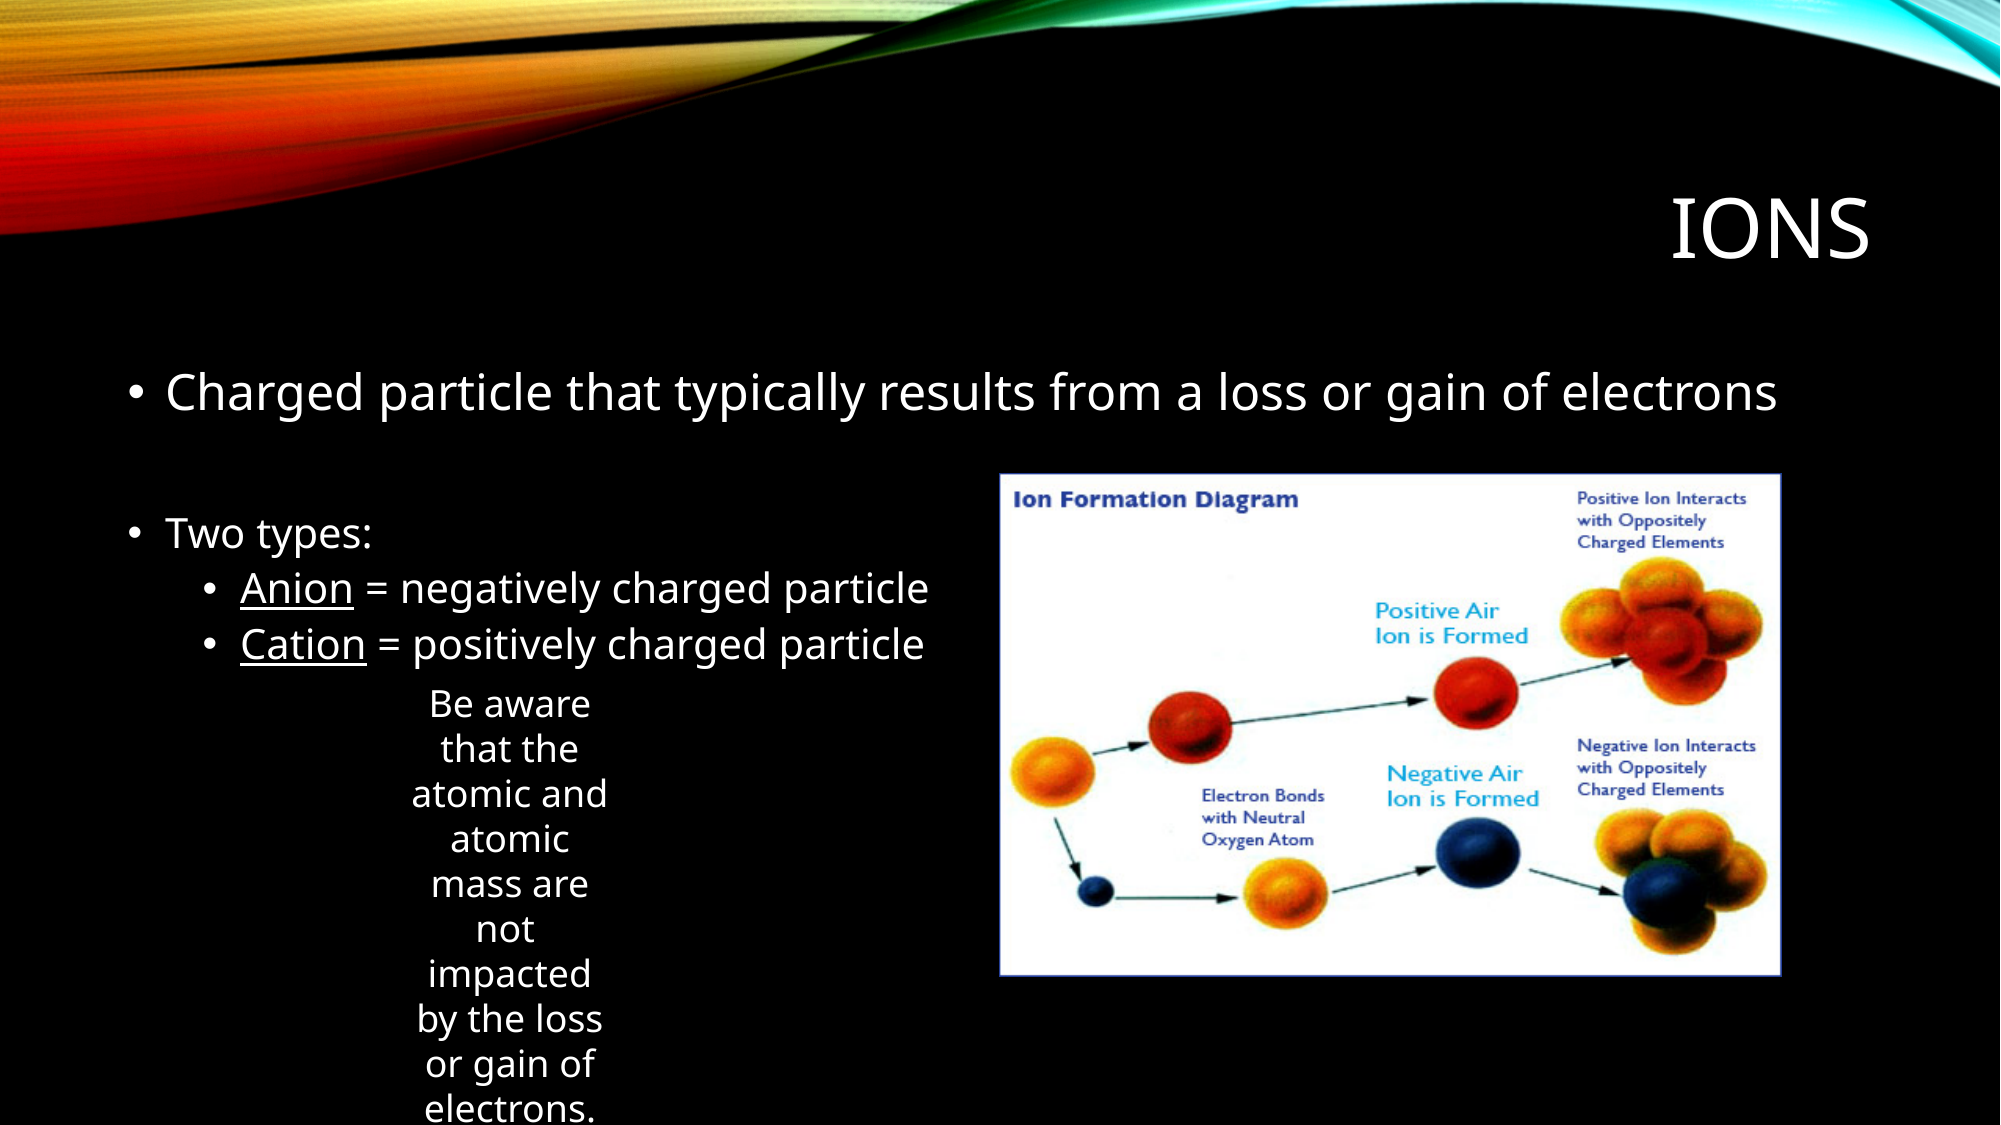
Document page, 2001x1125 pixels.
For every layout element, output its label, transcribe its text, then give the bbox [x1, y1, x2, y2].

text_box Be aware that the atomic and atomic mass are not impacted by the loss or gain of electrons. [387, 672, 633, 1125]
picture [0, 0, 2000, 237]
picture [999, 473, 1782, 977]
list Charged particle that typically results from a loss or gain of electrons Two types: Anion = negatively charged particle Cation = positively charged particle [112, 360, 1888, 1021]
title ions [474, 125, 1888, 338]
